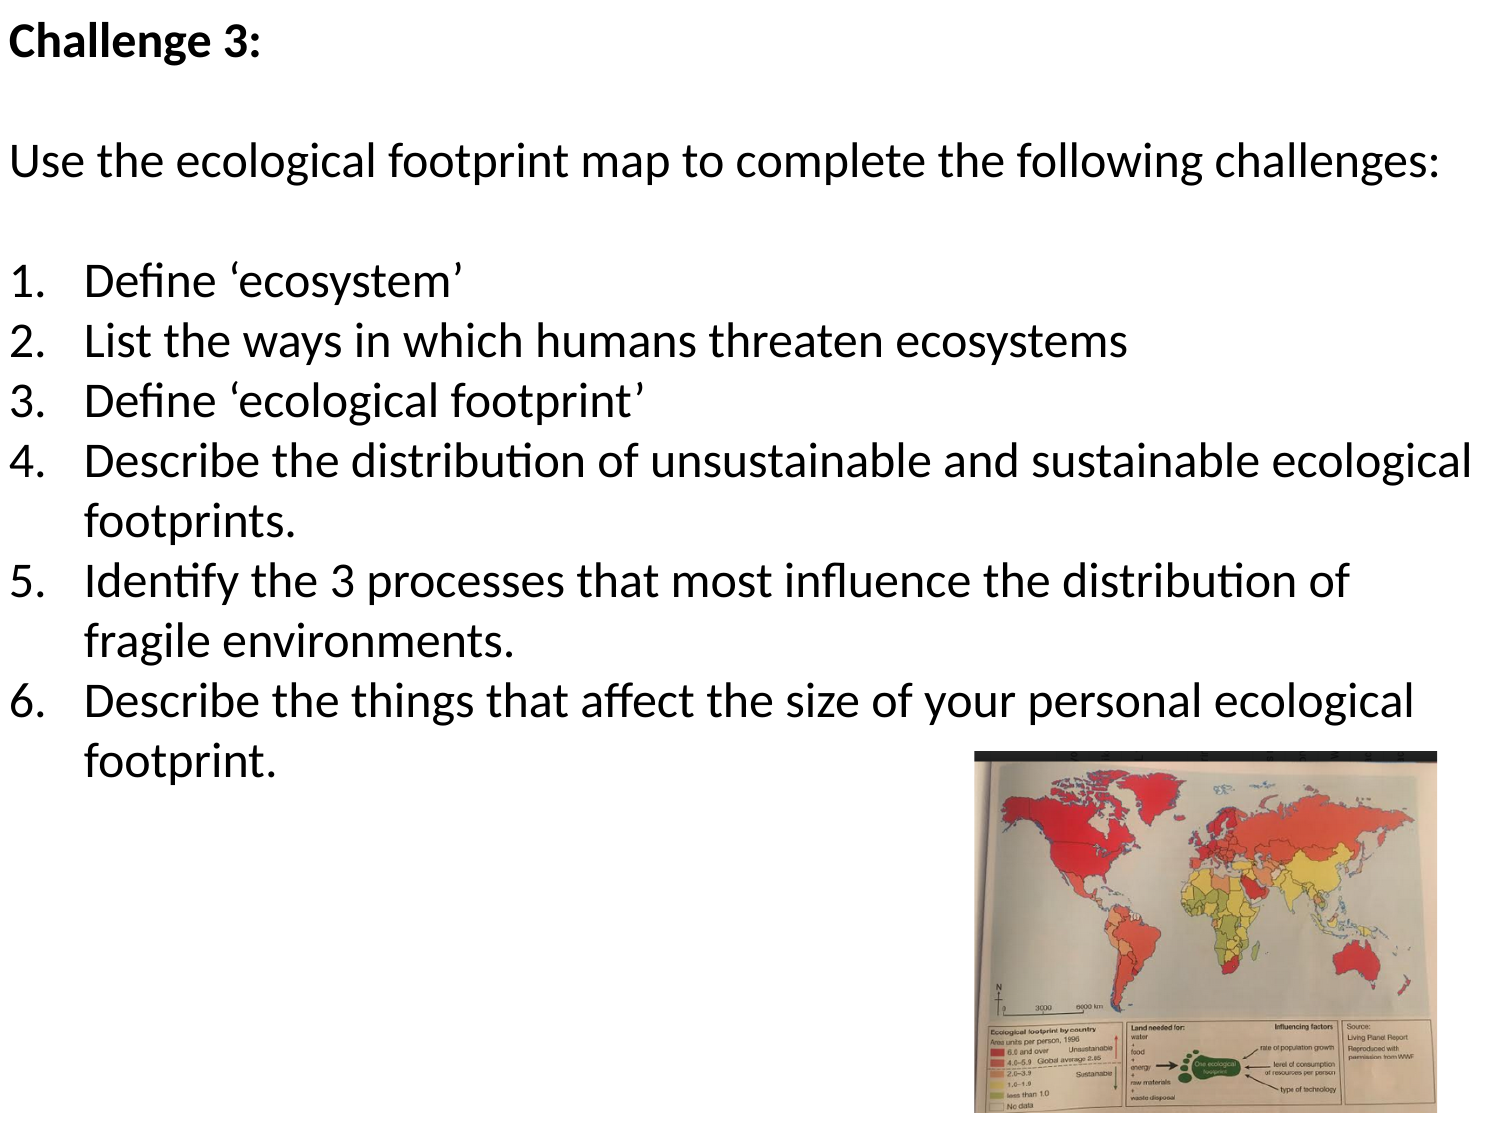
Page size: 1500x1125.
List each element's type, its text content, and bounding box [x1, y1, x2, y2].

text_box Challenge 3: Use the ecological footprint map to complete the following challenges: Define ‘ecosystem’ List the ways in which humans threaten ecosystems Define ‘ecological footprint’ Describe the distribution of unsustainable and sustainable ecological footprints. Identify the 3 processes that most influence the distribution of fragile environments. Describe the things that affect the size of your personal ecological footprint. [0, 0, 1500, 855]
picture [974, 700, 1438, 1125]
